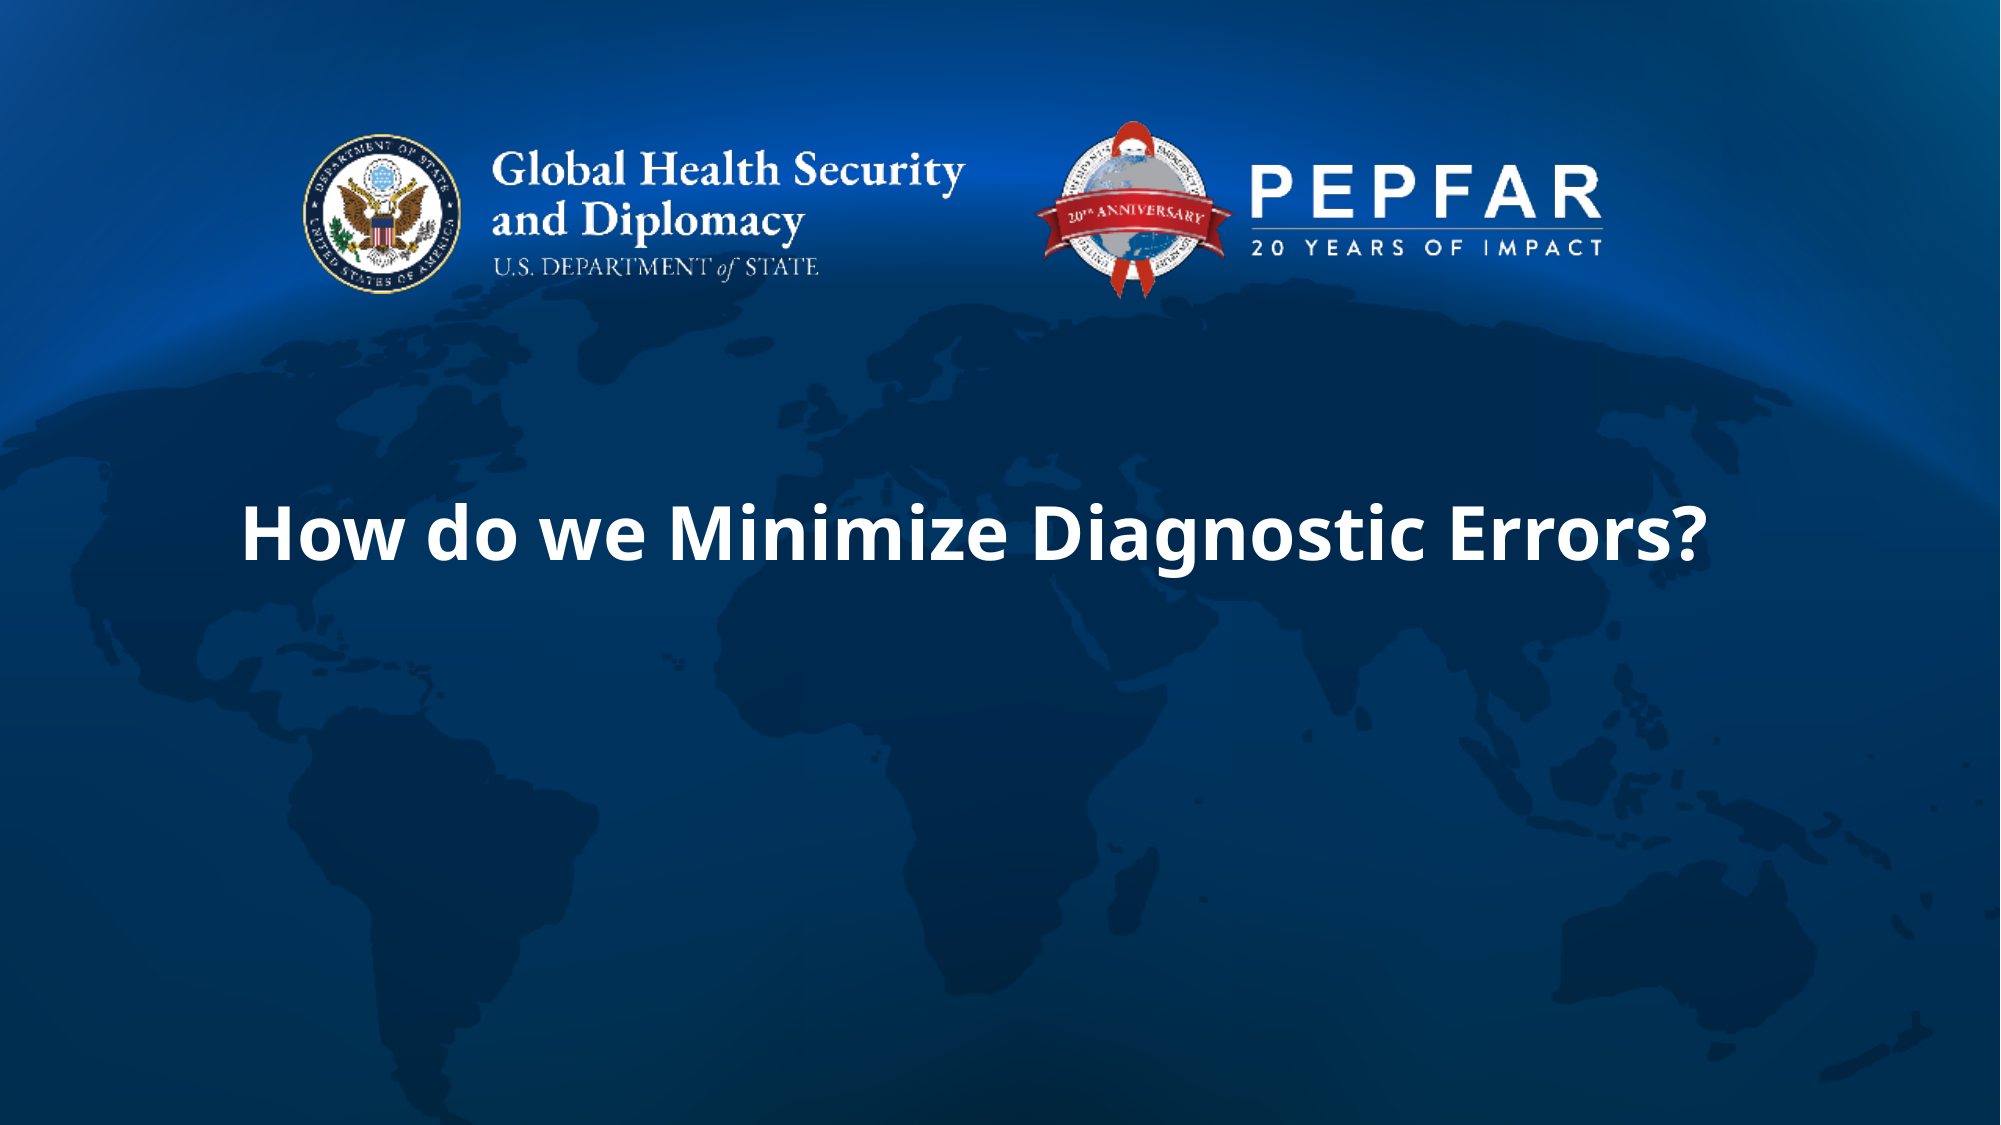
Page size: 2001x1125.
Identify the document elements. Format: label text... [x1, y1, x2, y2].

picture [0, 0, 2000, 1125]
title How do we Minimize Diagnostic Errors? [11, 401, 1939, 660]
